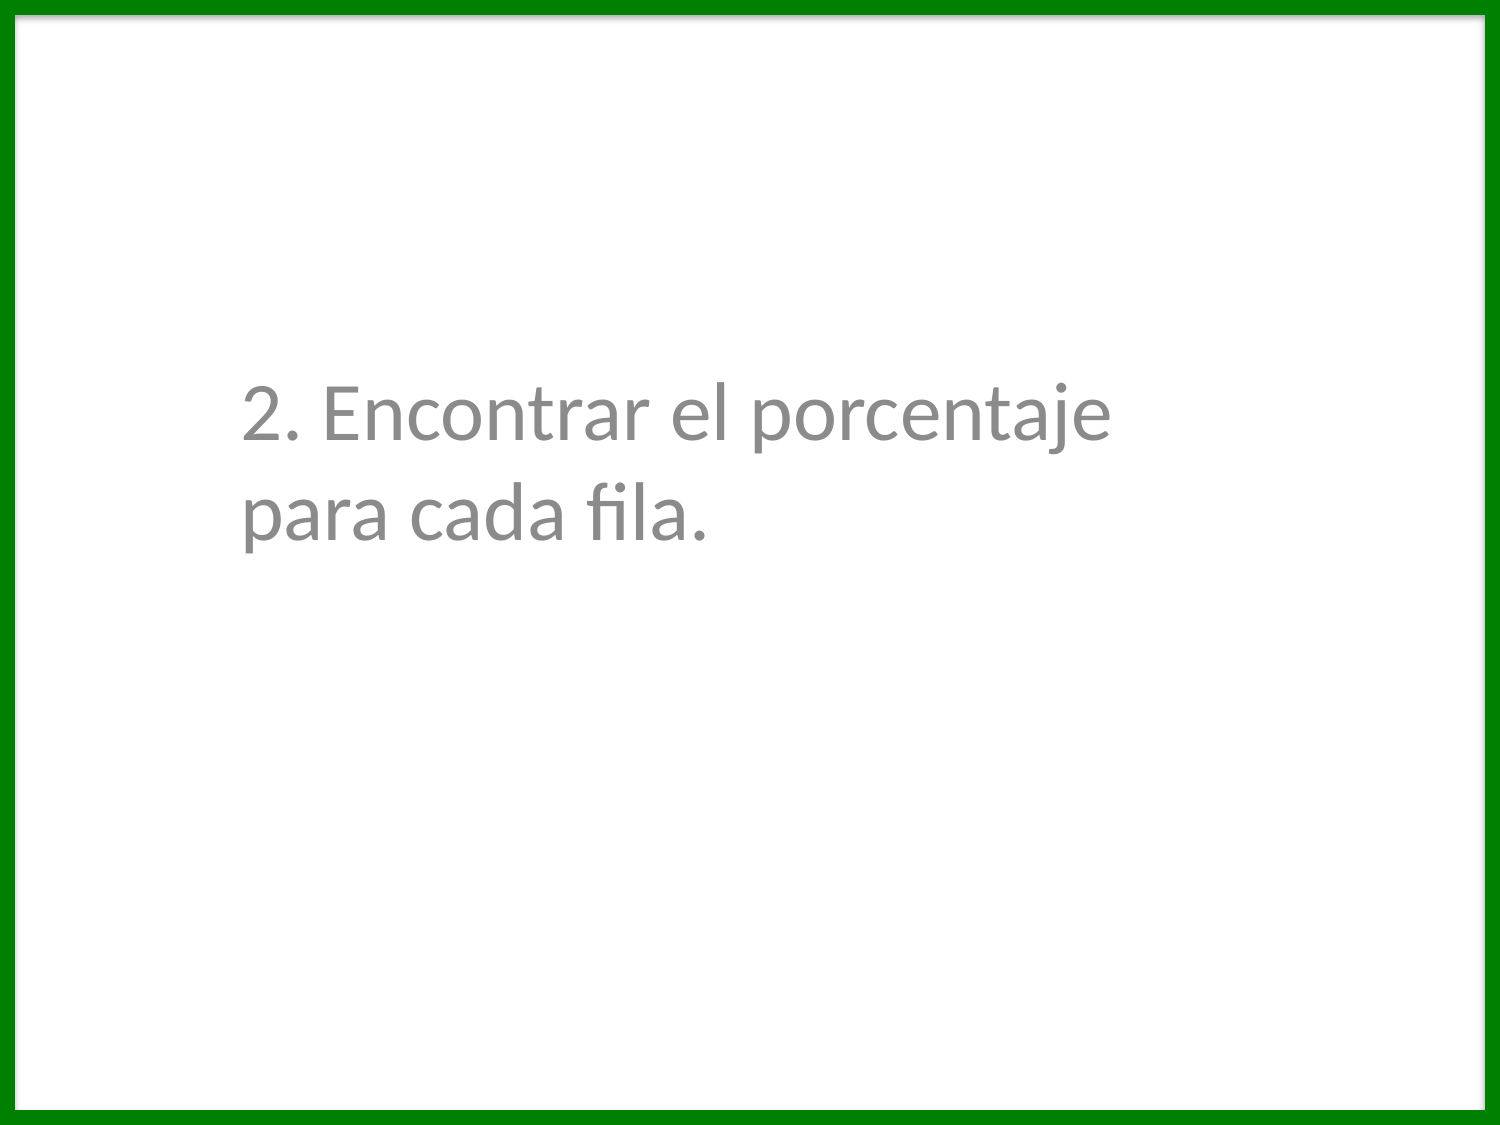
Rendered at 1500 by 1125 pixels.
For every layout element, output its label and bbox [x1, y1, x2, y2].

text_box [0, 0, 1500, 1125]
